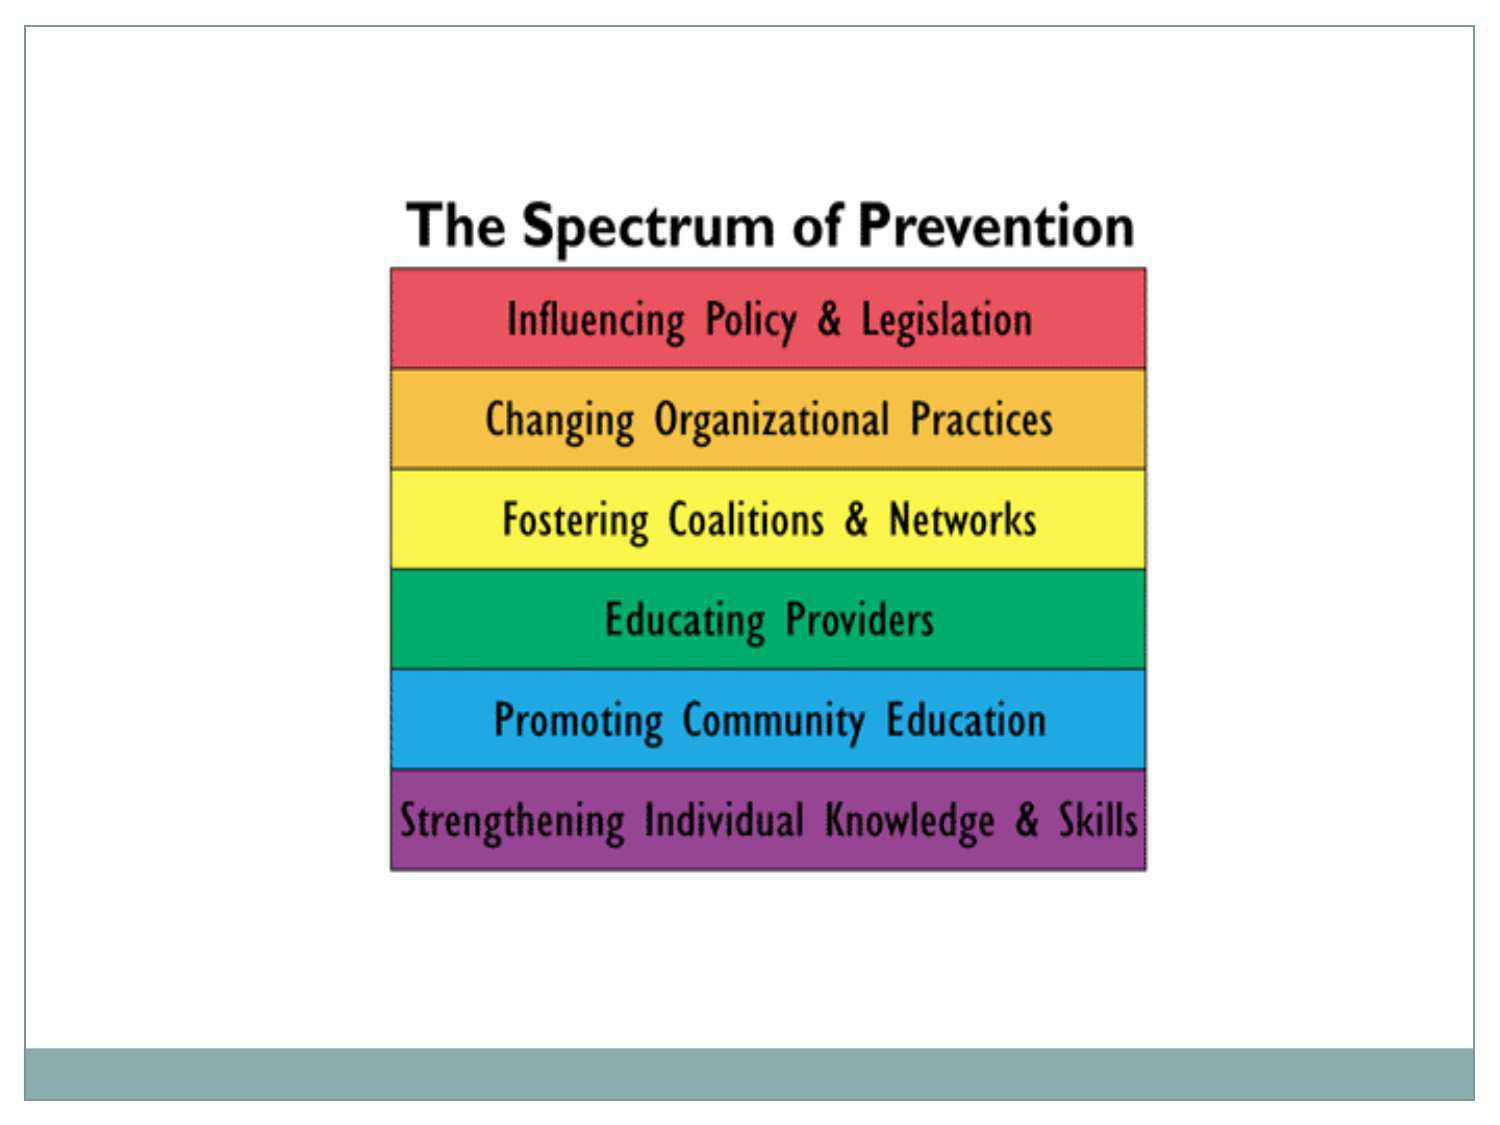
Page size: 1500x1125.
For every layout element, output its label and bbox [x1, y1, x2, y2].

picture [351, 163, 1184, 915]
